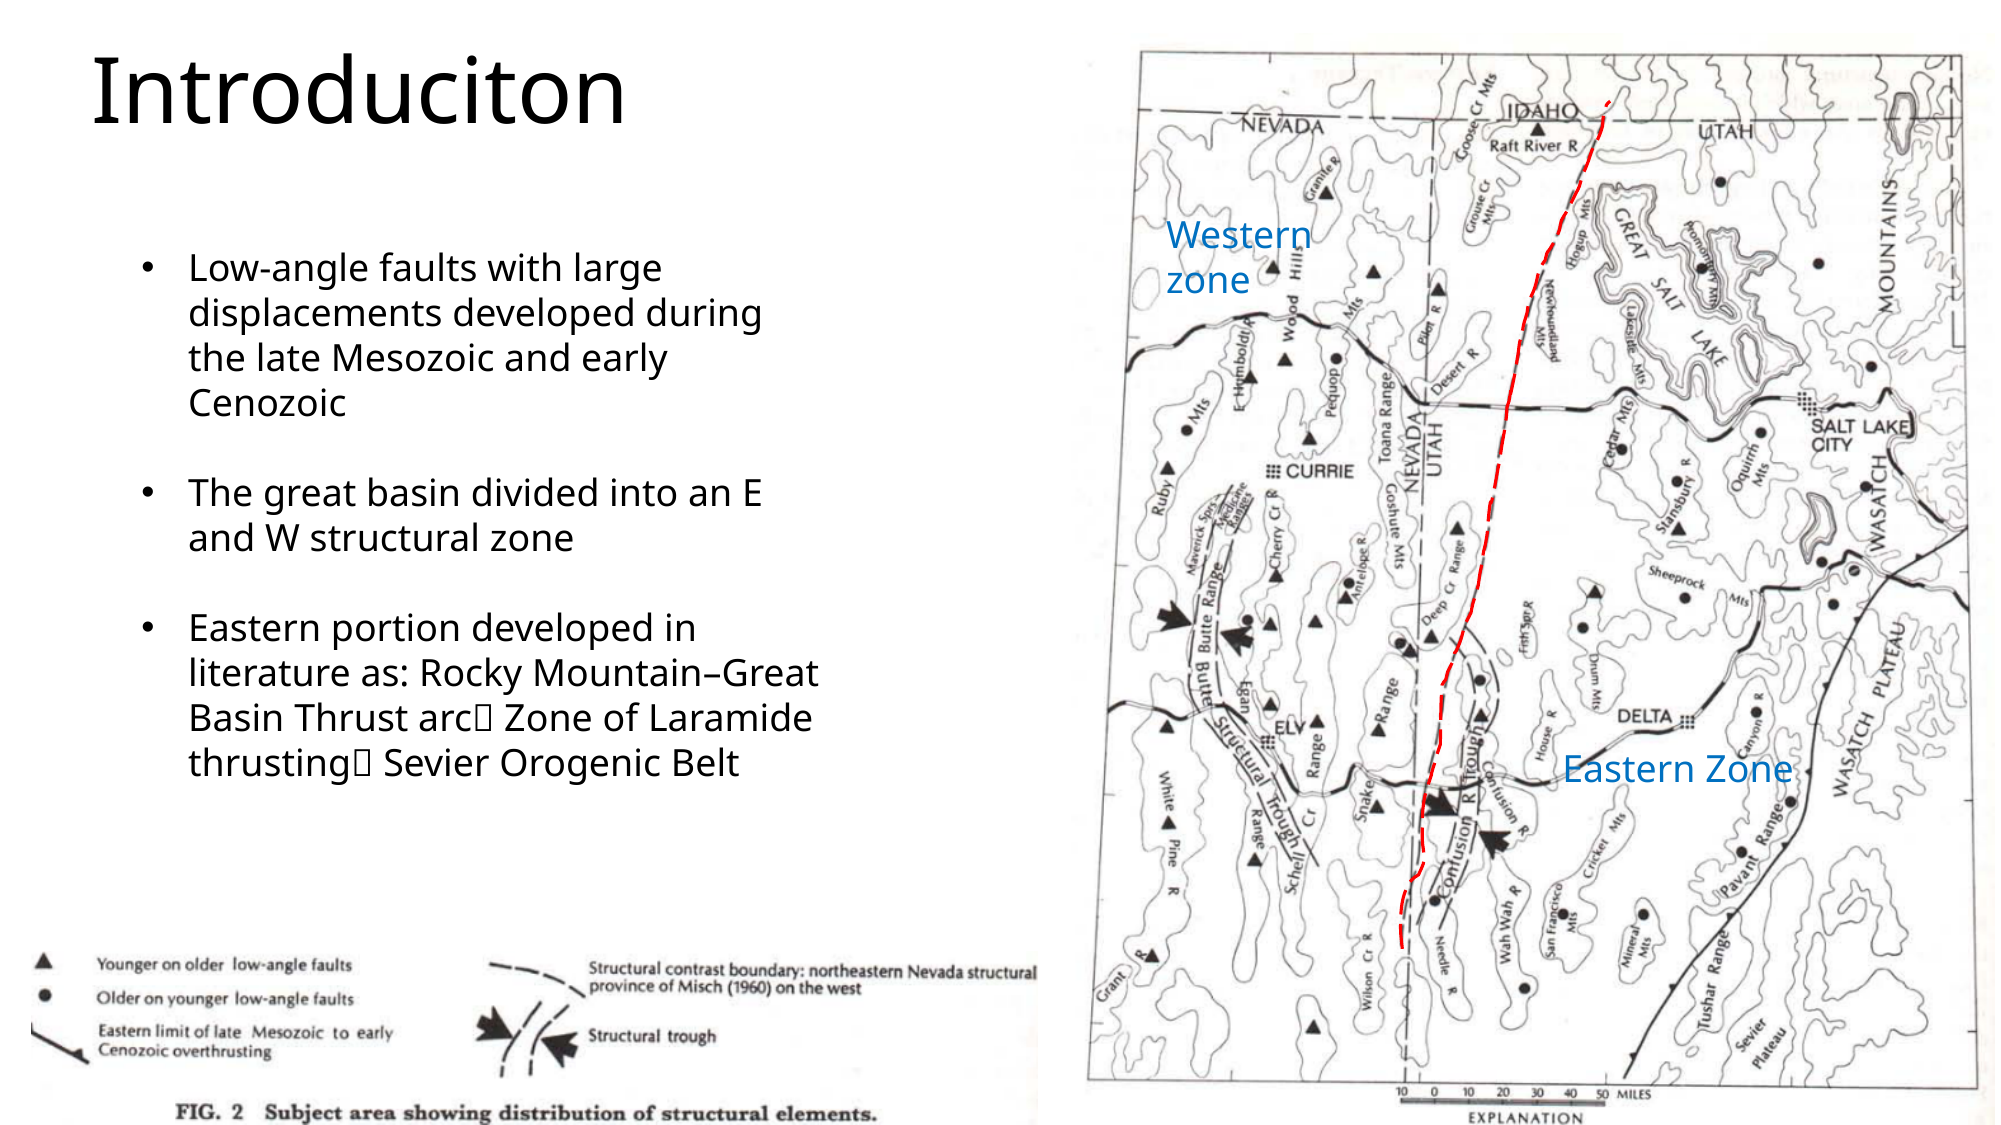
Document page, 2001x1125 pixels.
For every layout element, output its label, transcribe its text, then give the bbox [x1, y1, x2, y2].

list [1070, 33, 1996, 1125]
text_box Low-angle faults with large displacements developed during the late Mesozoic and early Cenozoic The great basin divided into an E and W structural zone Eastern portion developed in literature as: Rocky Mountain–Great Basin Thrust arc Zone of Laramide thrusting Sevier Orogenic Belt [126, 236, 845, 882]
title Introduciton [76, 33, 1000, 155]
picture [30, 951, 1039, 1125]
